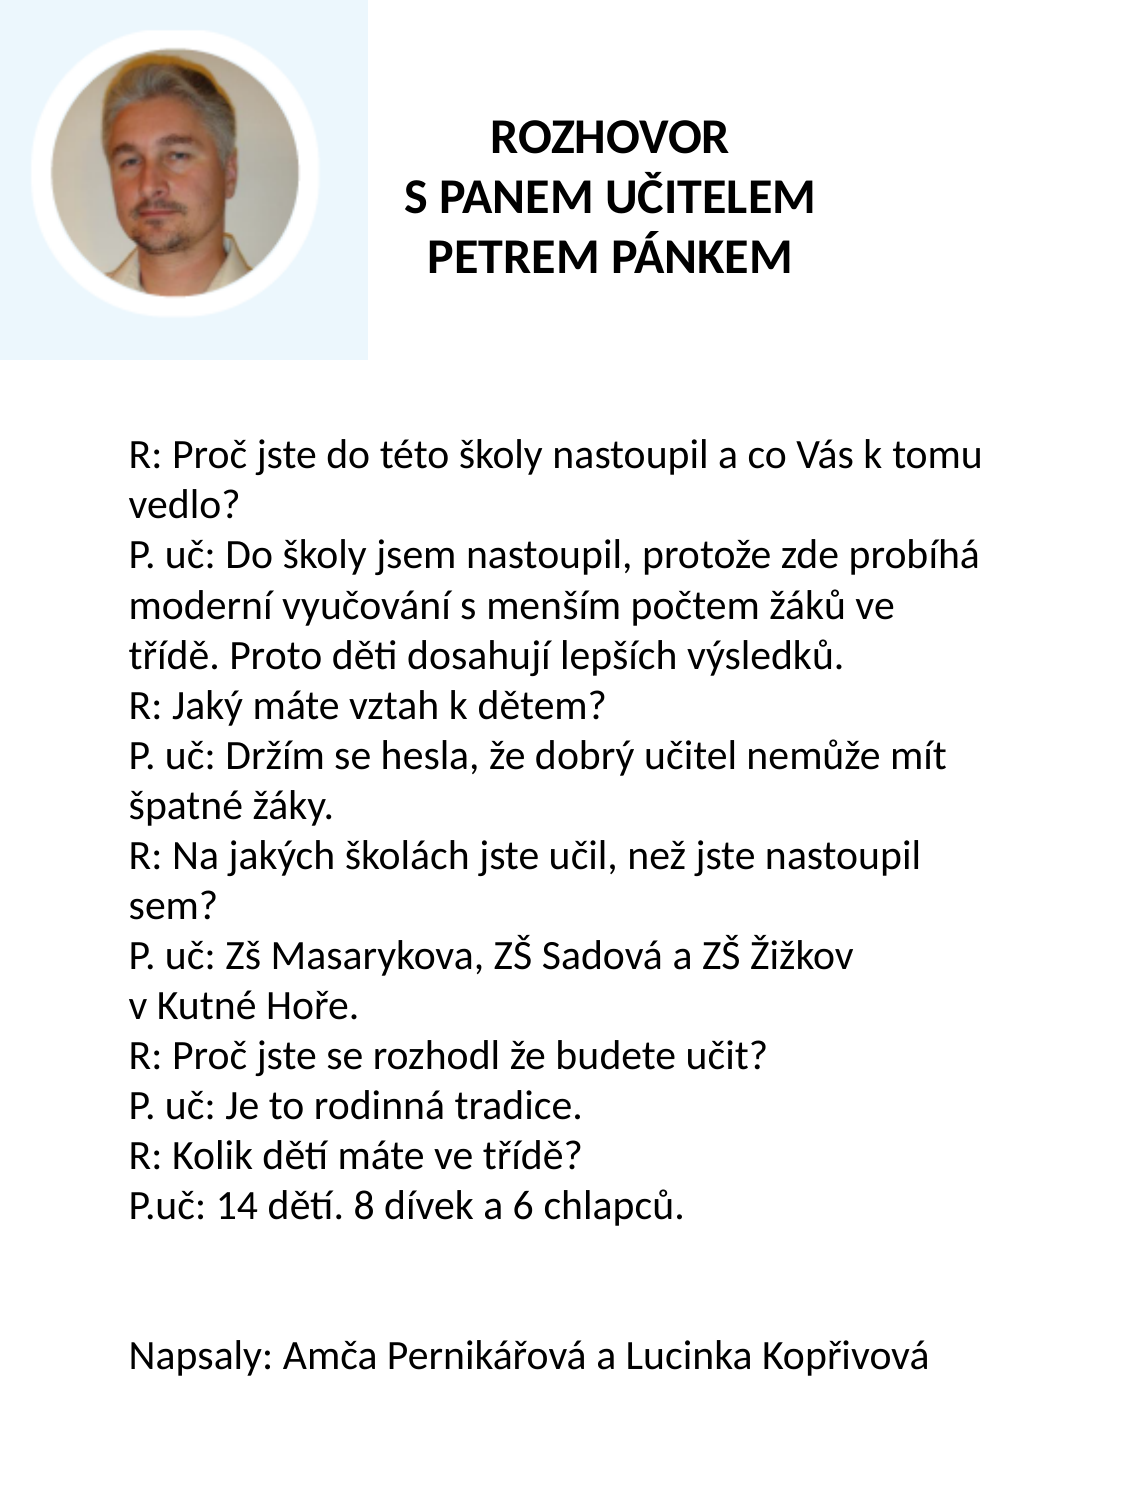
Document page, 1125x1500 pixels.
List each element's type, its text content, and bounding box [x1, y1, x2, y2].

picture [0, 0, 368, 360]
text_box ROZHOVOR S PANEM UČITELEM PETREM PÁNKEM [373, 95, 965, 291]
text_box R: Proč jste do této školy nastoupil a co Vás k tomu vedlo? P. uč: Do školy jsem nastoupil, protože zde probíhá moderní vyučování s menším počtem žáků ve třídě. Proto děti dosahují lepších výsledků. R: Jaký máte vztah k dětem? P. uč: Držím se hesla, že dobrý učitel nemůže mít špatné žáky. R: Na jakých školách jste učil, než jste nastoupil sem? P. uč: Zš Masarykova, ZŠ Sadová a ZŠ Žižkov v Kutné Hoře. R: Proč jste se rozhodl že budete učit? P. uč: Je to rodinná tradice. R: Kolik dětí máte ve třídě? P.uč: 14 dětí. 8 dívek a 6 chlapců. Napsaly: Amča Pernikářová a Lucinka Kopřivová [113, 419, 1002, 1436]
